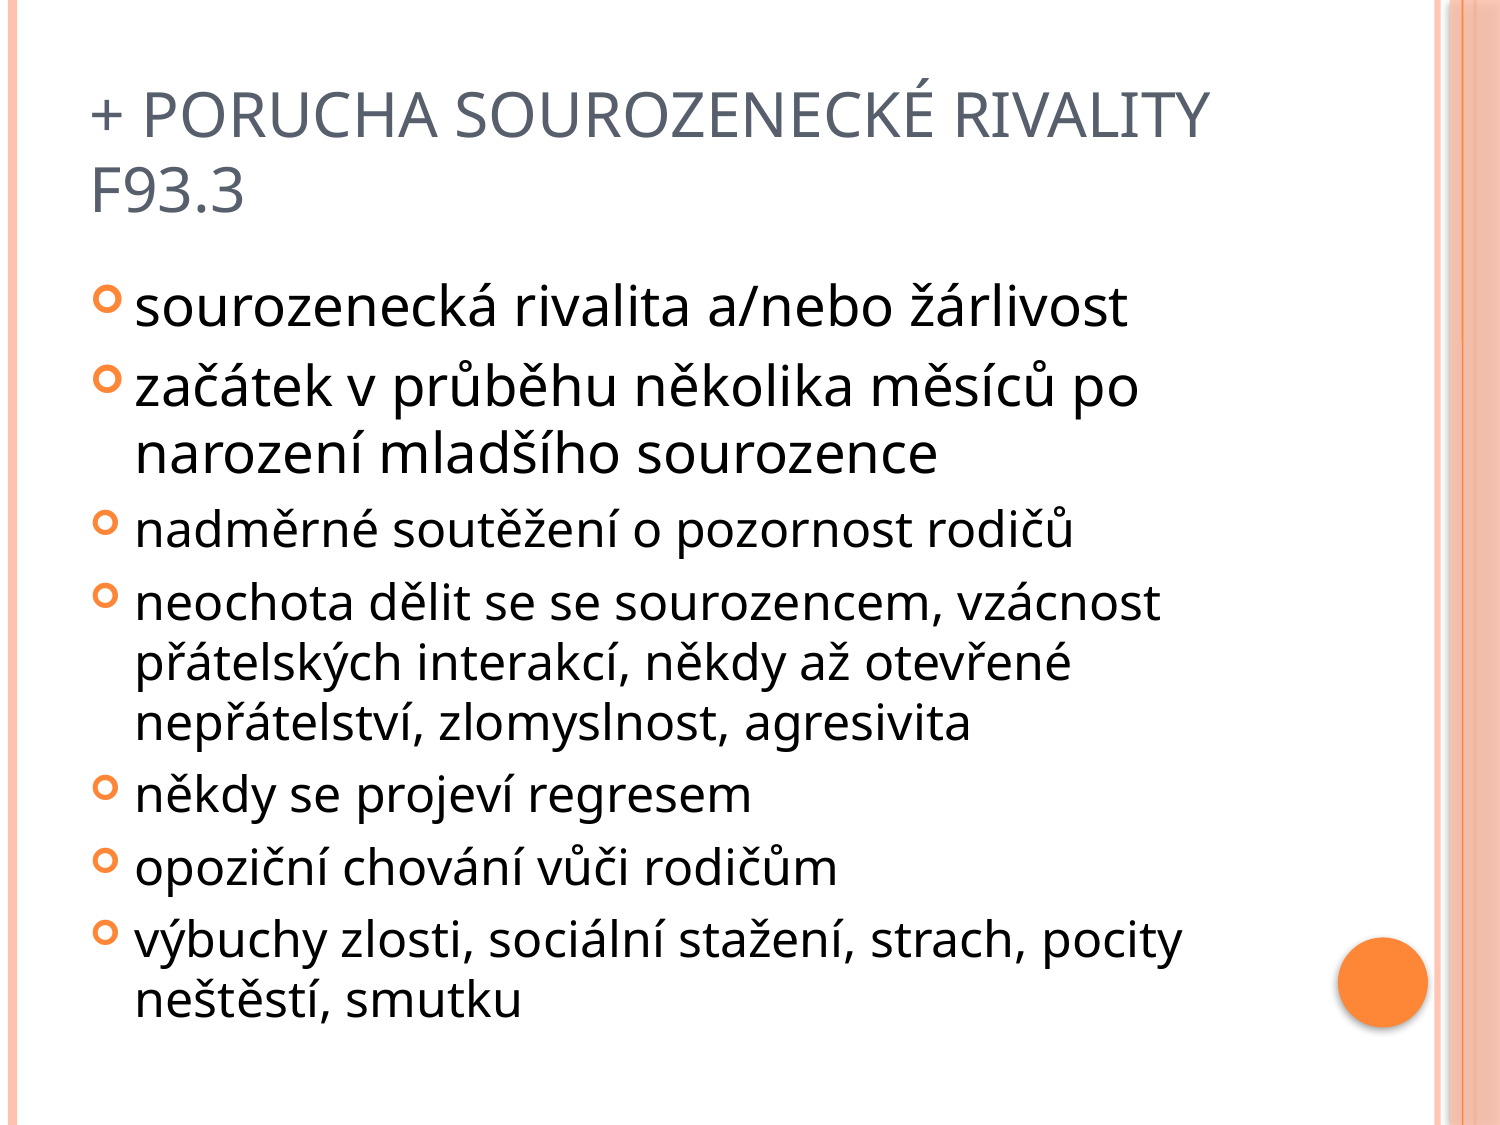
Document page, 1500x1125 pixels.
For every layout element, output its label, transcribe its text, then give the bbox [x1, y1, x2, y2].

list sourozenecká rivalita a/nebo žárlivost začátek v průběhu několika měsíců po narození mladšího sourozence nadměrné soutěžení o pozornost rodičů neochota dělit se se sourozencem, vzácnost přátelských interakcí, někdy až otevřené nepřátelství, zlomyslnost, agresivita někdy se projeví regresem opoziční chování vůči rodičům výbuchy zlosti, sociální stažení, strach, pocity neštěstí, smutku [75, 262, 1300, 1062]
title + Porucha sourozenecké rivality F93.3 [75, 45, 1300, 233]
